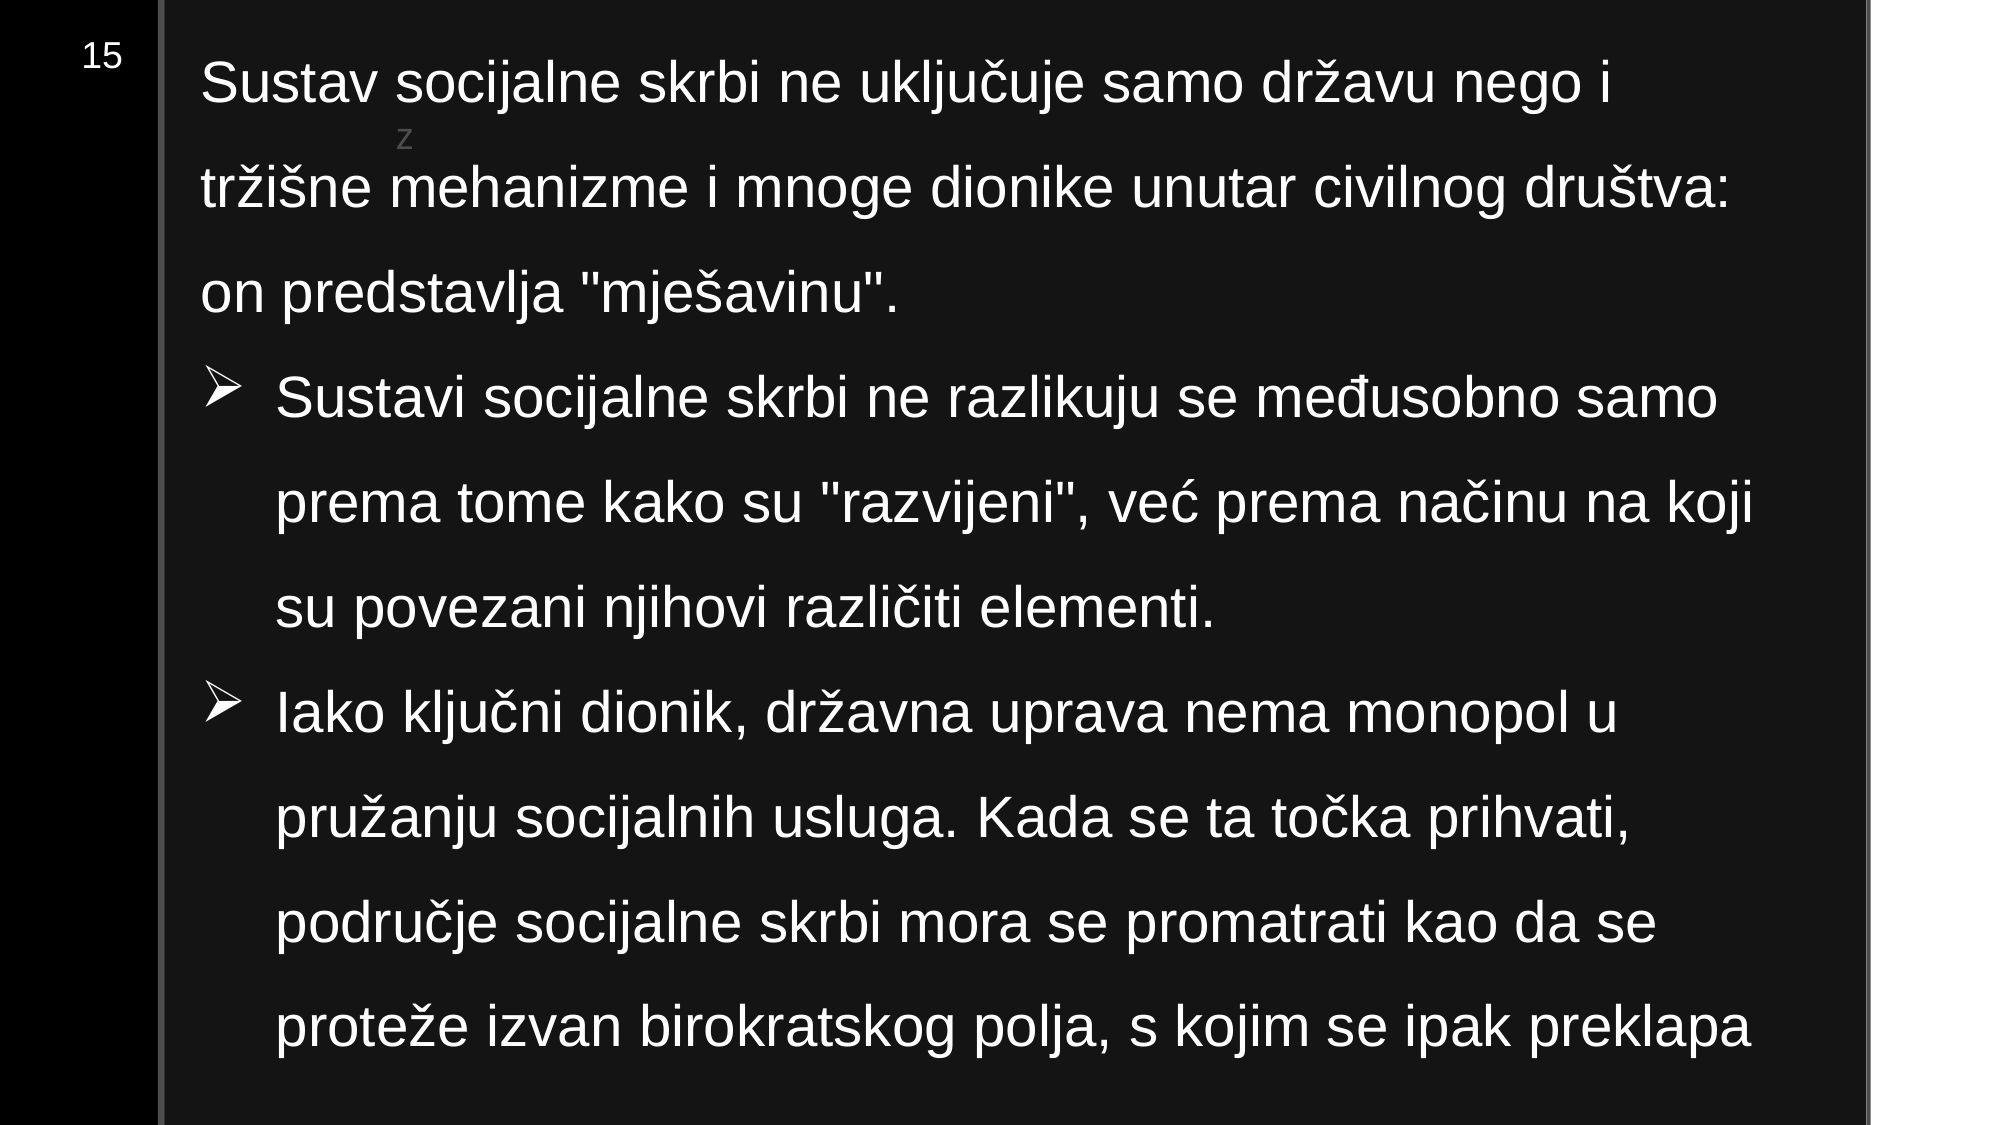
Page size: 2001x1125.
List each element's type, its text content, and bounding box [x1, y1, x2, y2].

text_box Sustav socijalne skrbi ne uključuje samo državu nego i tržišne mehanizme i mnoge dionike unutar civilnog društva: on predstavlja "mješavinu". Sustavi socijalne skrbi ne razlikuju se međusobno samo prema tome kako su "razvijeni", već prema načinu na koji su povezani njihovi različiti elementi. Iako ključni dionik, državna uprava nema monopol u pružanju socijalnih usluga. Kada se ta točka prihvati, područje socijalne skrbi mora se promatrati kao da se proteže izvan birokratskog polja, s kojim se ipak preklapa [185, 1, 1813, 1066]
slide_number 15 [25, 26, 131, 80]
